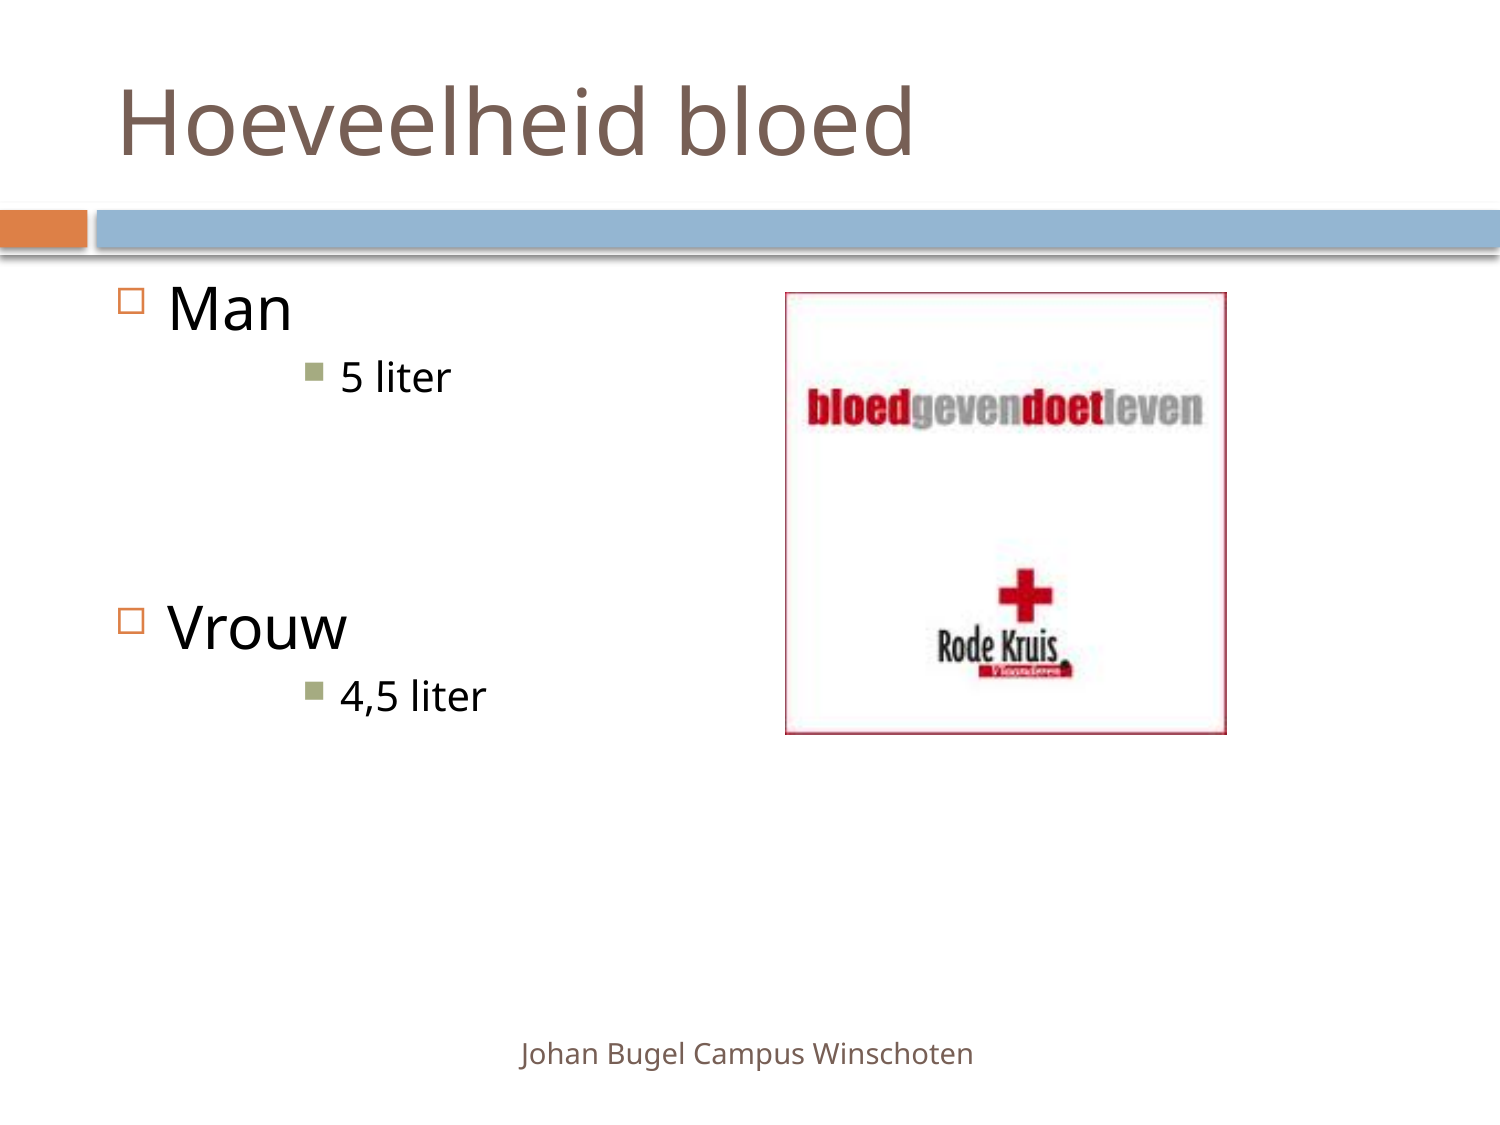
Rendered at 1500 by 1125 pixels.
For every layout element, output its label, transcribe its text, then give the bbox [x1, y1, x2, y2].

title Hoeveelheid bloed [100, 37, 1438, 200]
footer Johan Bugel Campus Winschoten [99, 1024, 990, 1085]
picture [784, 292, 1227, 735]
list Man 5 liter Vrouw 4,5 liter [100, 262, 1438, 1000]
